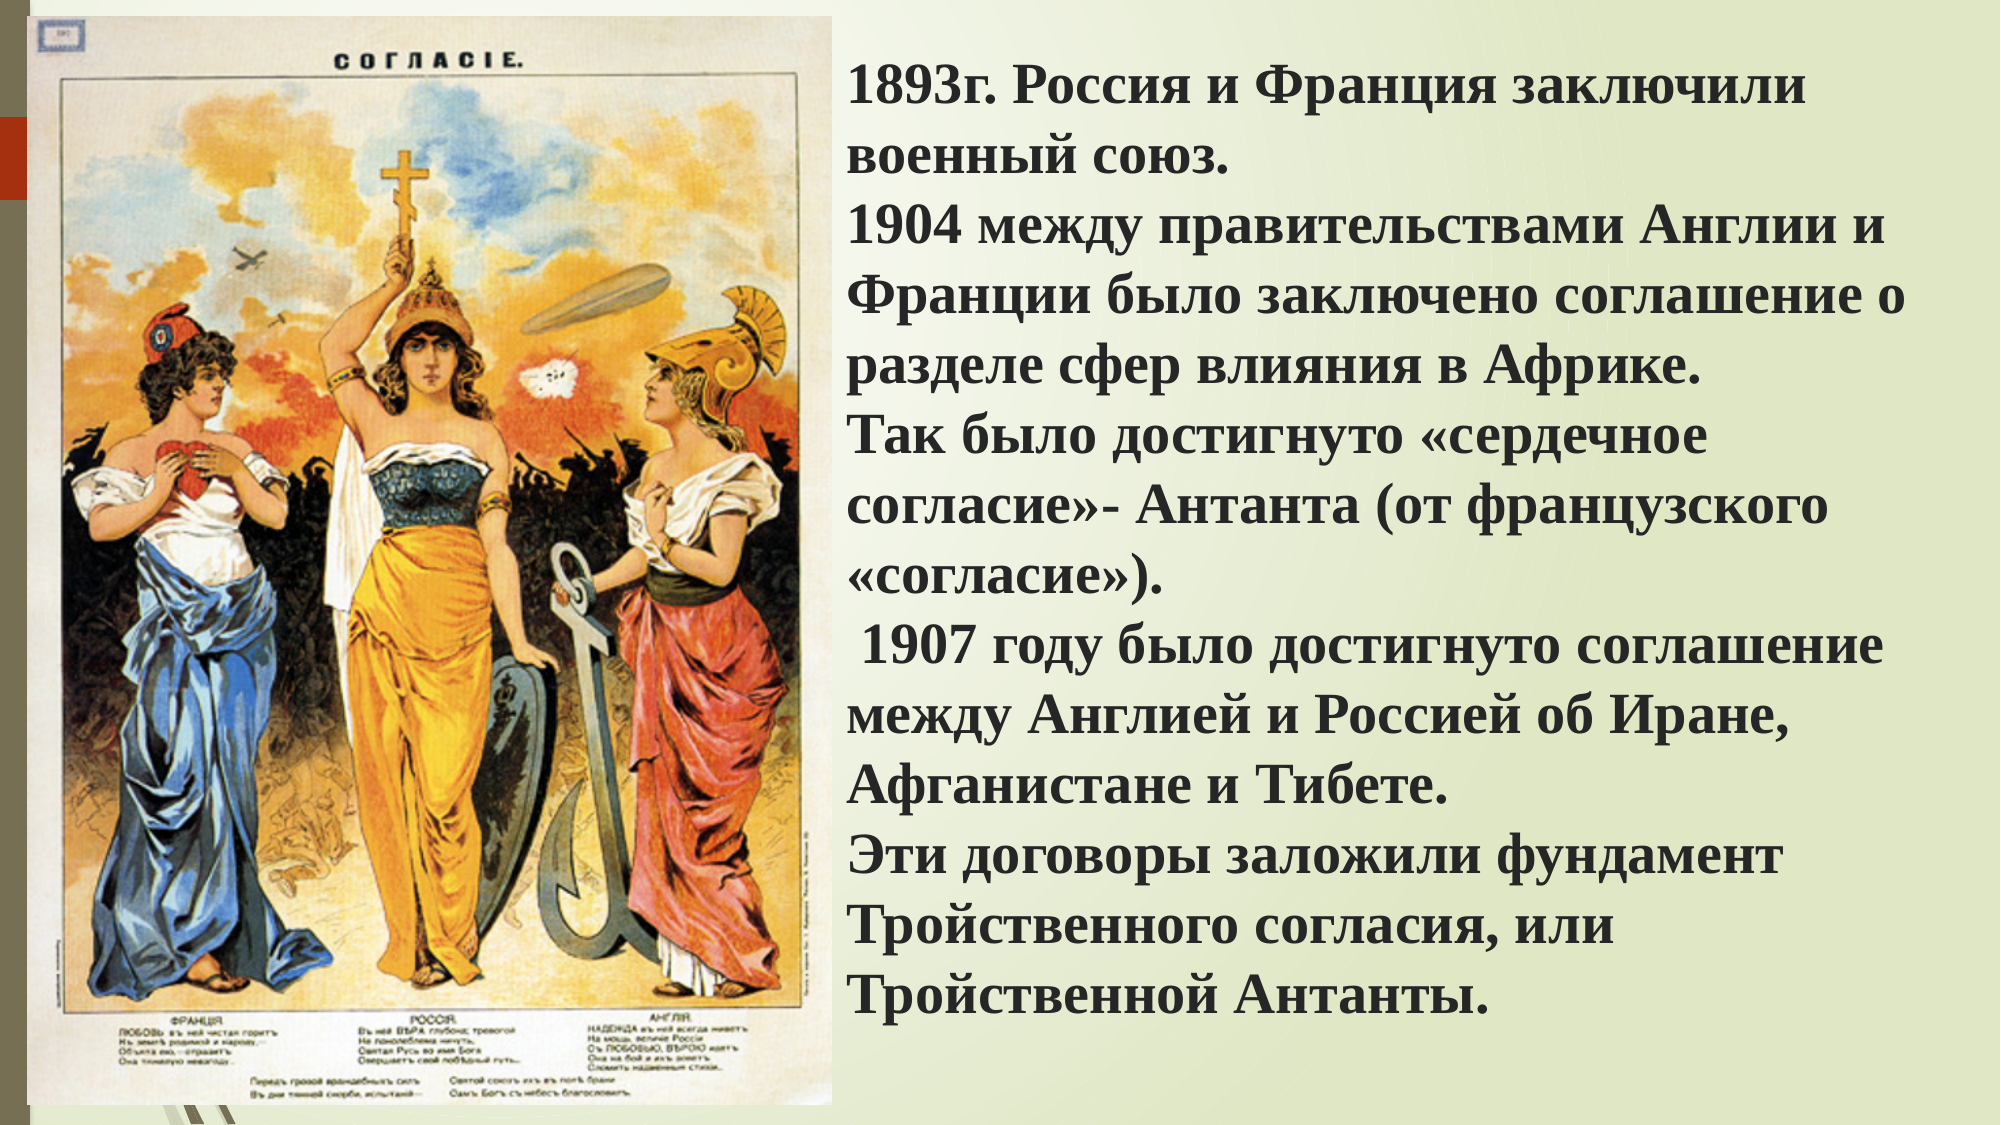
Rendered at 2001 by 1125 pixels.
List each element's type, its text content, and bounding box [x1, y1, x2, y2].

picture [27, 16, 832, 1105]
title 1893г. Россия и Франция заключили военный союз. 1904 между правительствами Англии и Франции было заключено соглашение о разделе сфер влияния в Африке. Так было достигнуто «сердечное согласие»- Антанта (от французского «согласие»). 1907 году было достигнуто соглашение между Англией и Россией об Иране, Афганистане и Тибете. Эти договоры заложили фундамент Тройственного согласия, или Тройственной Антанты. [836, 37, 1971, 248]
